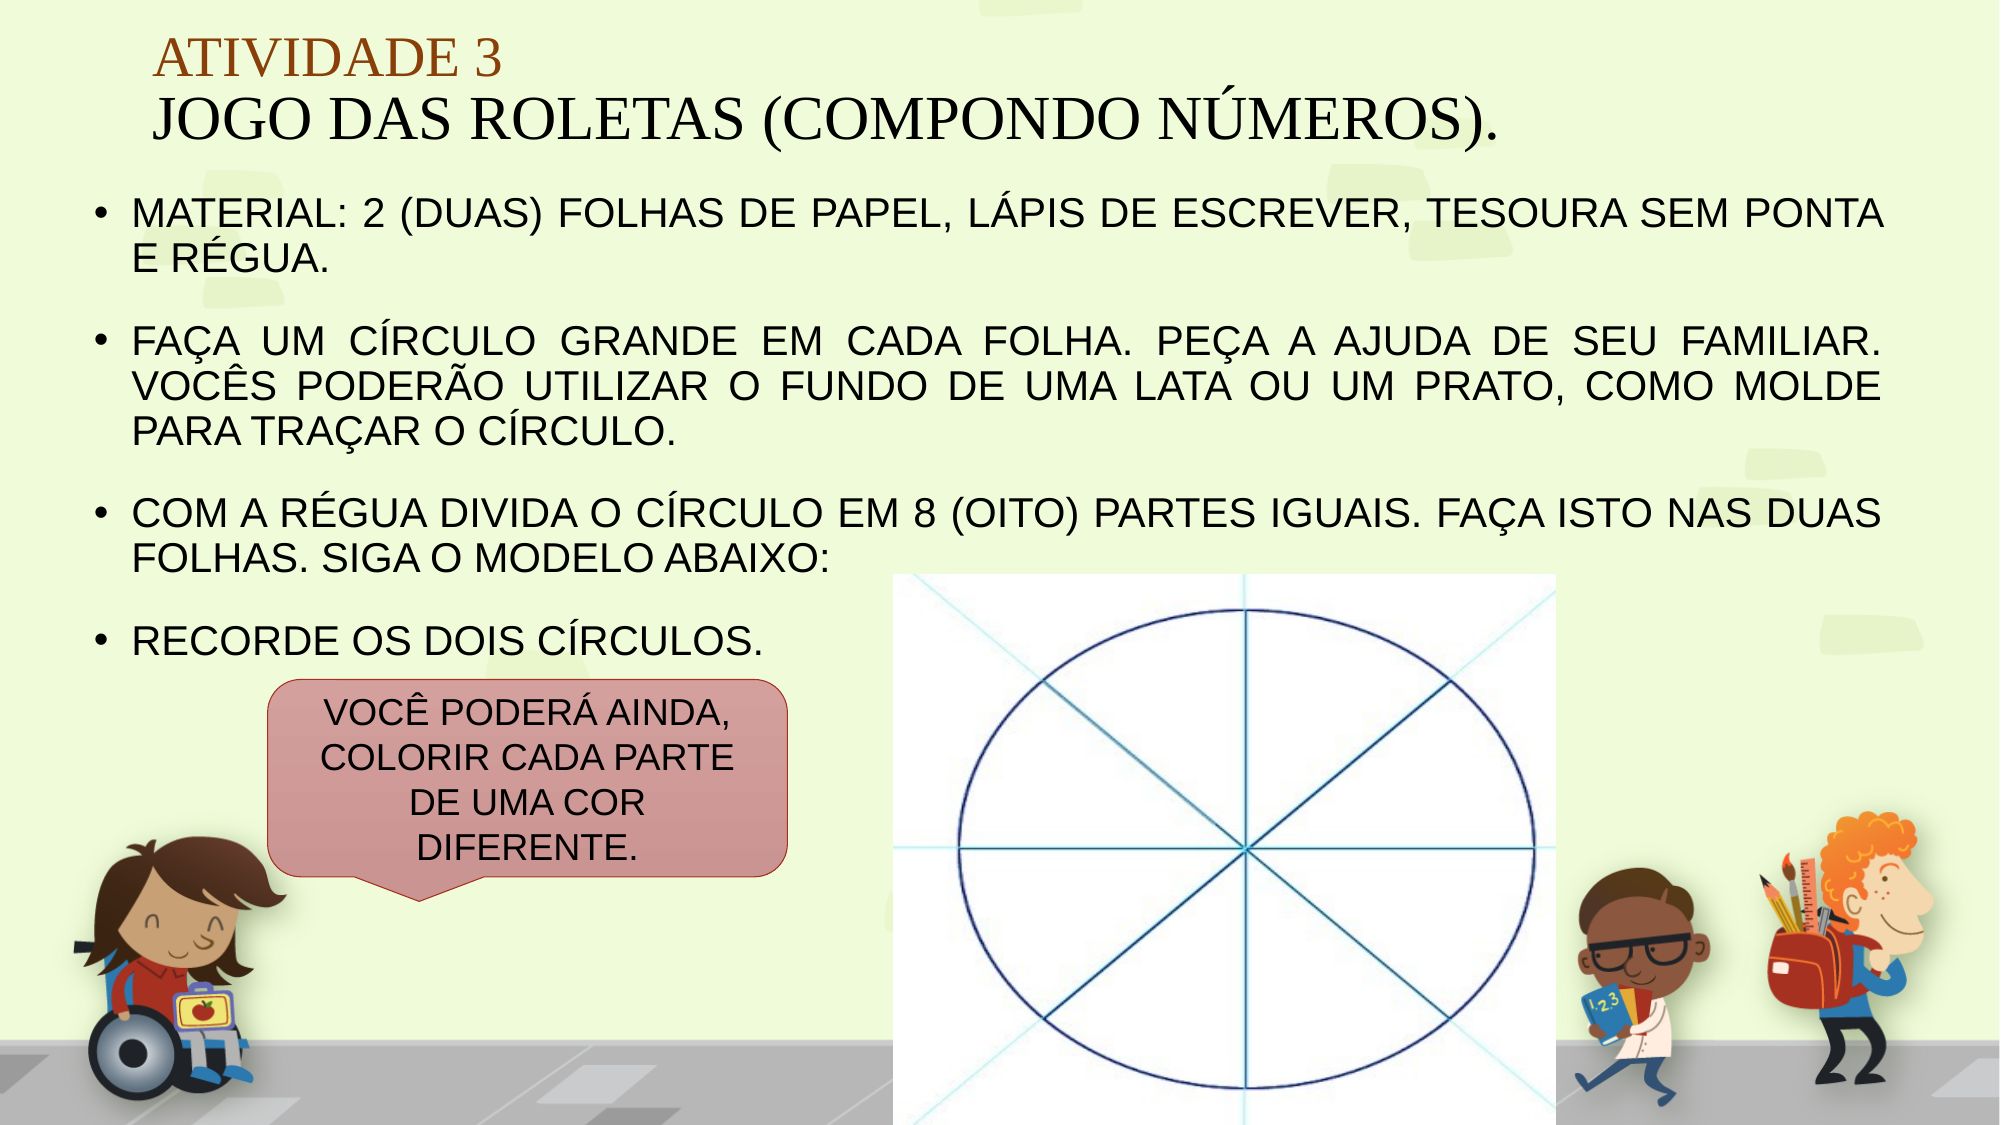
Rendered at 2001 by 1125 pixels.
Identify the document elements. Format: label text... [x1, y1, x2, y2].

list MATERIAL: 2 (DUAS) FOLHAS DE PAPEL, LÁPIS DE ESCREVER, TESOURA SEM PONTA E RÉGUA. FAÇA UM CÍRCULO GRANDE EM CADA FOLHA. PEÇA A AJUDA DE SEU FAMILIAR. VOCÊS PODERÃO UTILIZAR O FUNDO DE UMA LATA OU UM PRATO, COMO MOLDE PARA TRAÇAR O CÍRCULO. COM A RÉGUA DIVIDA O CÍRCULO EM 8 (OITO) PARTES IGUAIS. FAÇA ISTO NAS DUAS FOLHAS. SIGA O MODELO ABAIXO: RECORDE OS DOIS CÍRCULOS. [78, 184, 1898, 755]
title JOGO DAS ROLETAS (COMPONDO NÚMEROS). [137, 97, 1750, 161]
picture [0, 0, 2000, 1125]
text_box ATIVIDADE 3 [137, 19, 1751, 97]
text_box VOCÊ PODERÁ AINDA, COLORIR CADA PARTE DE UMA COR DIFERENTE. [267, 678, 788, 902]
